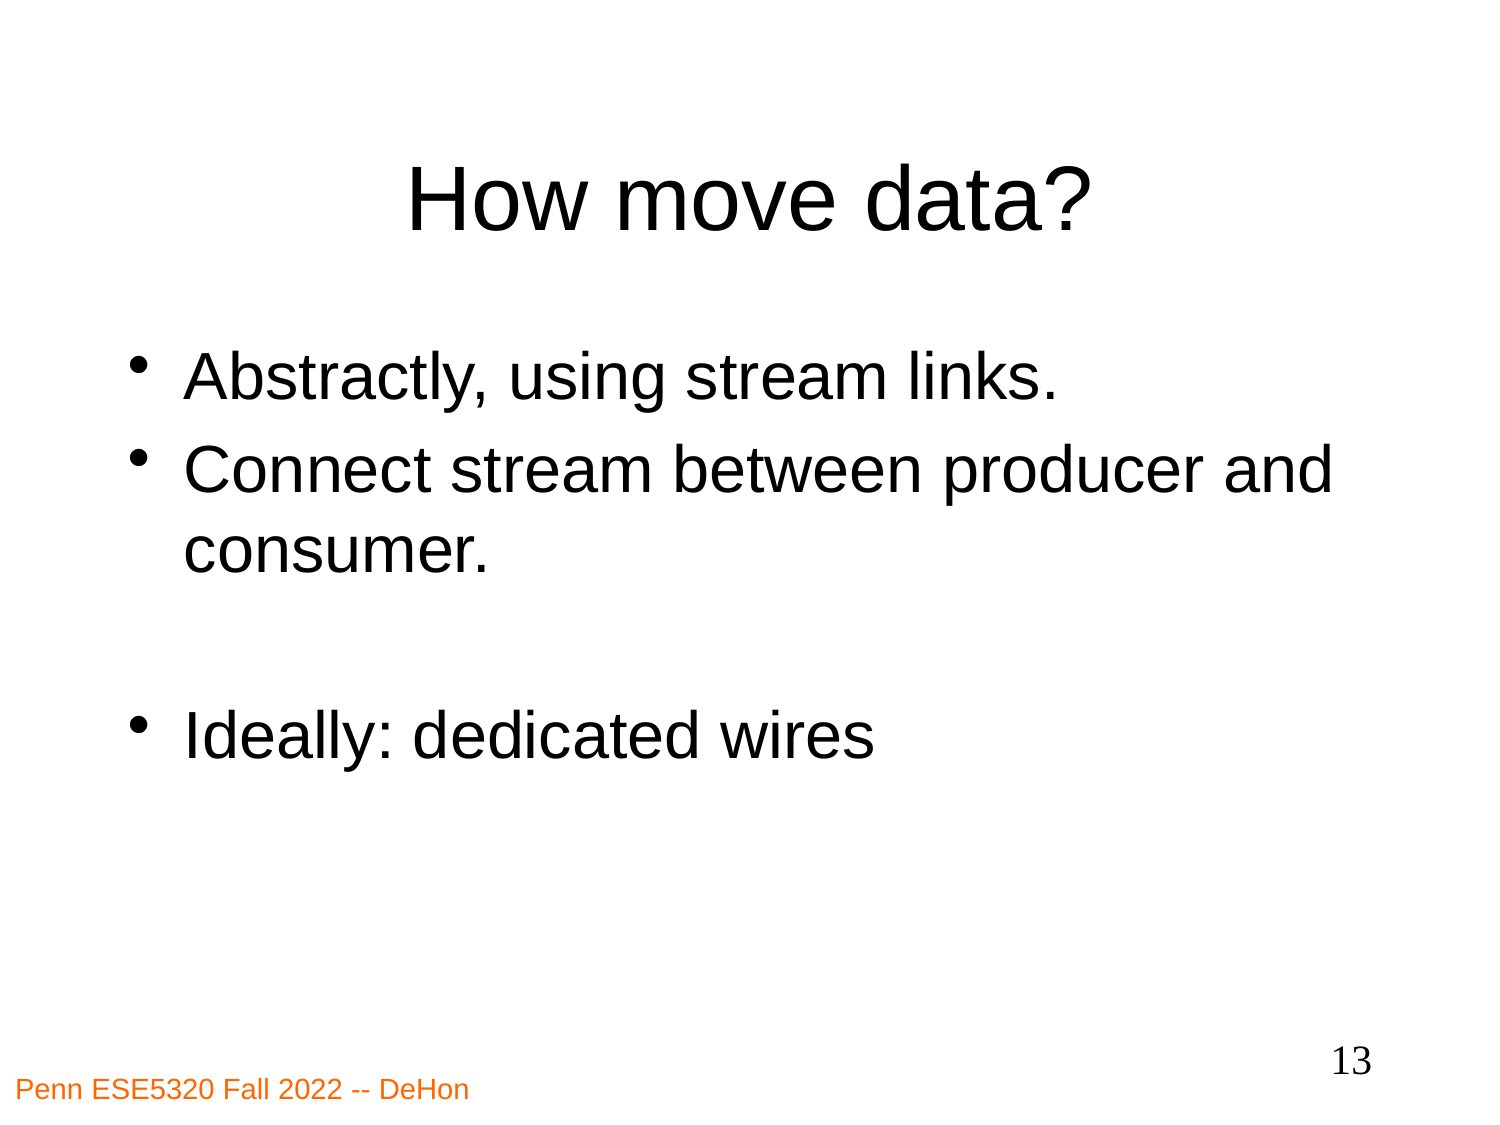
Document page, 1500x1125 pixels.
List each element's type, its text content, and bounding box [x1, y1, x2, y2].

slide_number Penn ESE5320 Fall 2022 -- DeHon [0, 1062, 688, 1125]
list Abstractly, using stream links. Connect stream between producer and consumer. Ideally: dedicated wires [112, 324, 1388, 1001]
title How move data? [112, 99, 1388, 288]
slide_number 13 [1074, 1024, 1388, 1101]
